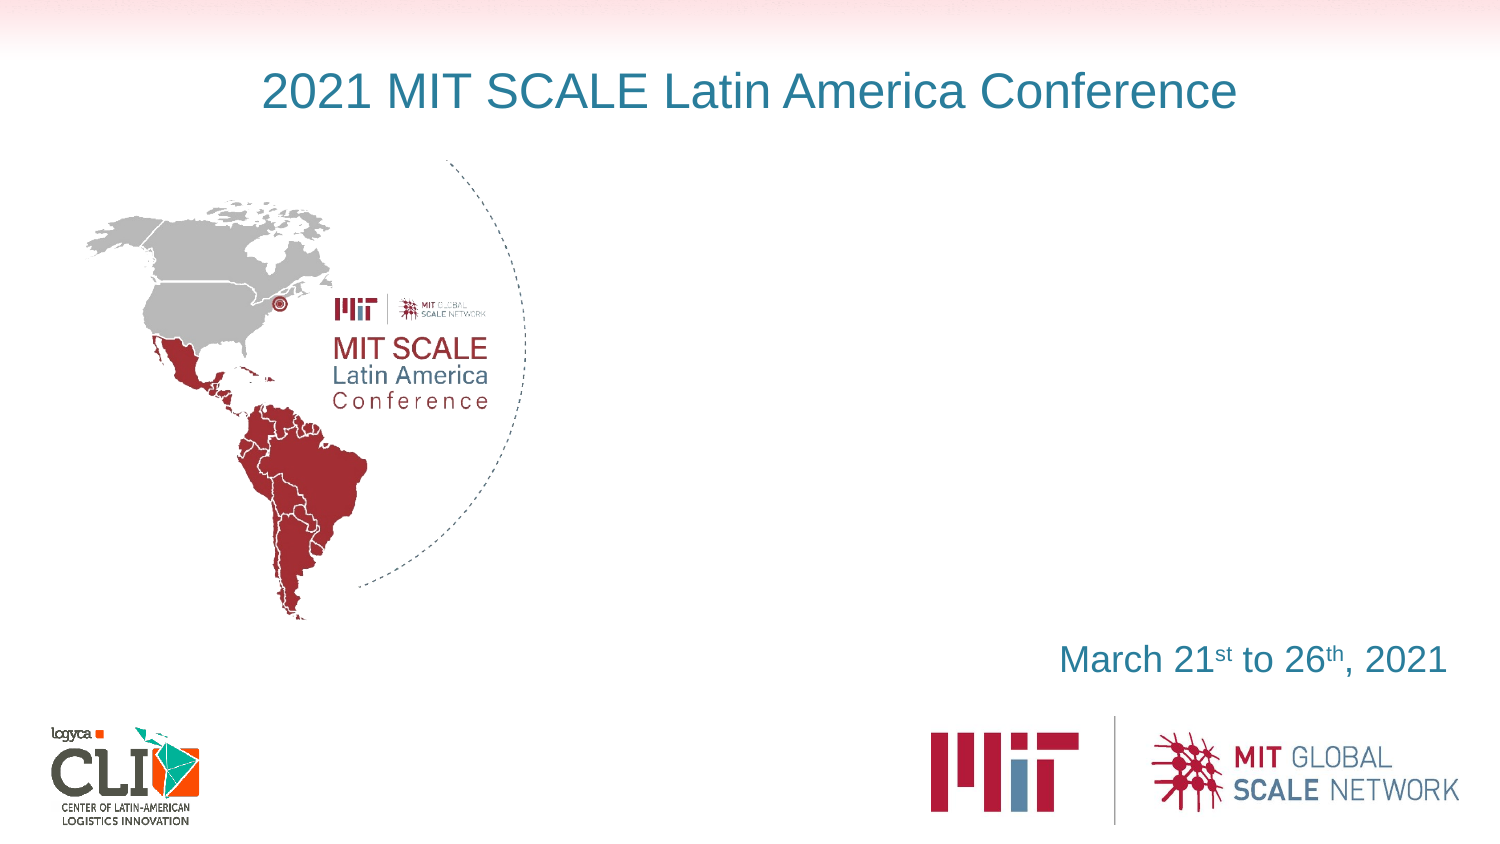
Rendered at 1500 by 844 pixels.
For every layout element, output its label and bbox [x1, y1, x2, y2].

picture [51, 815, 197, 836]
picture [41, 717, 207, 813]
picture [64, 160, 546, 641]
picture [931, 716, 1459, 825]
